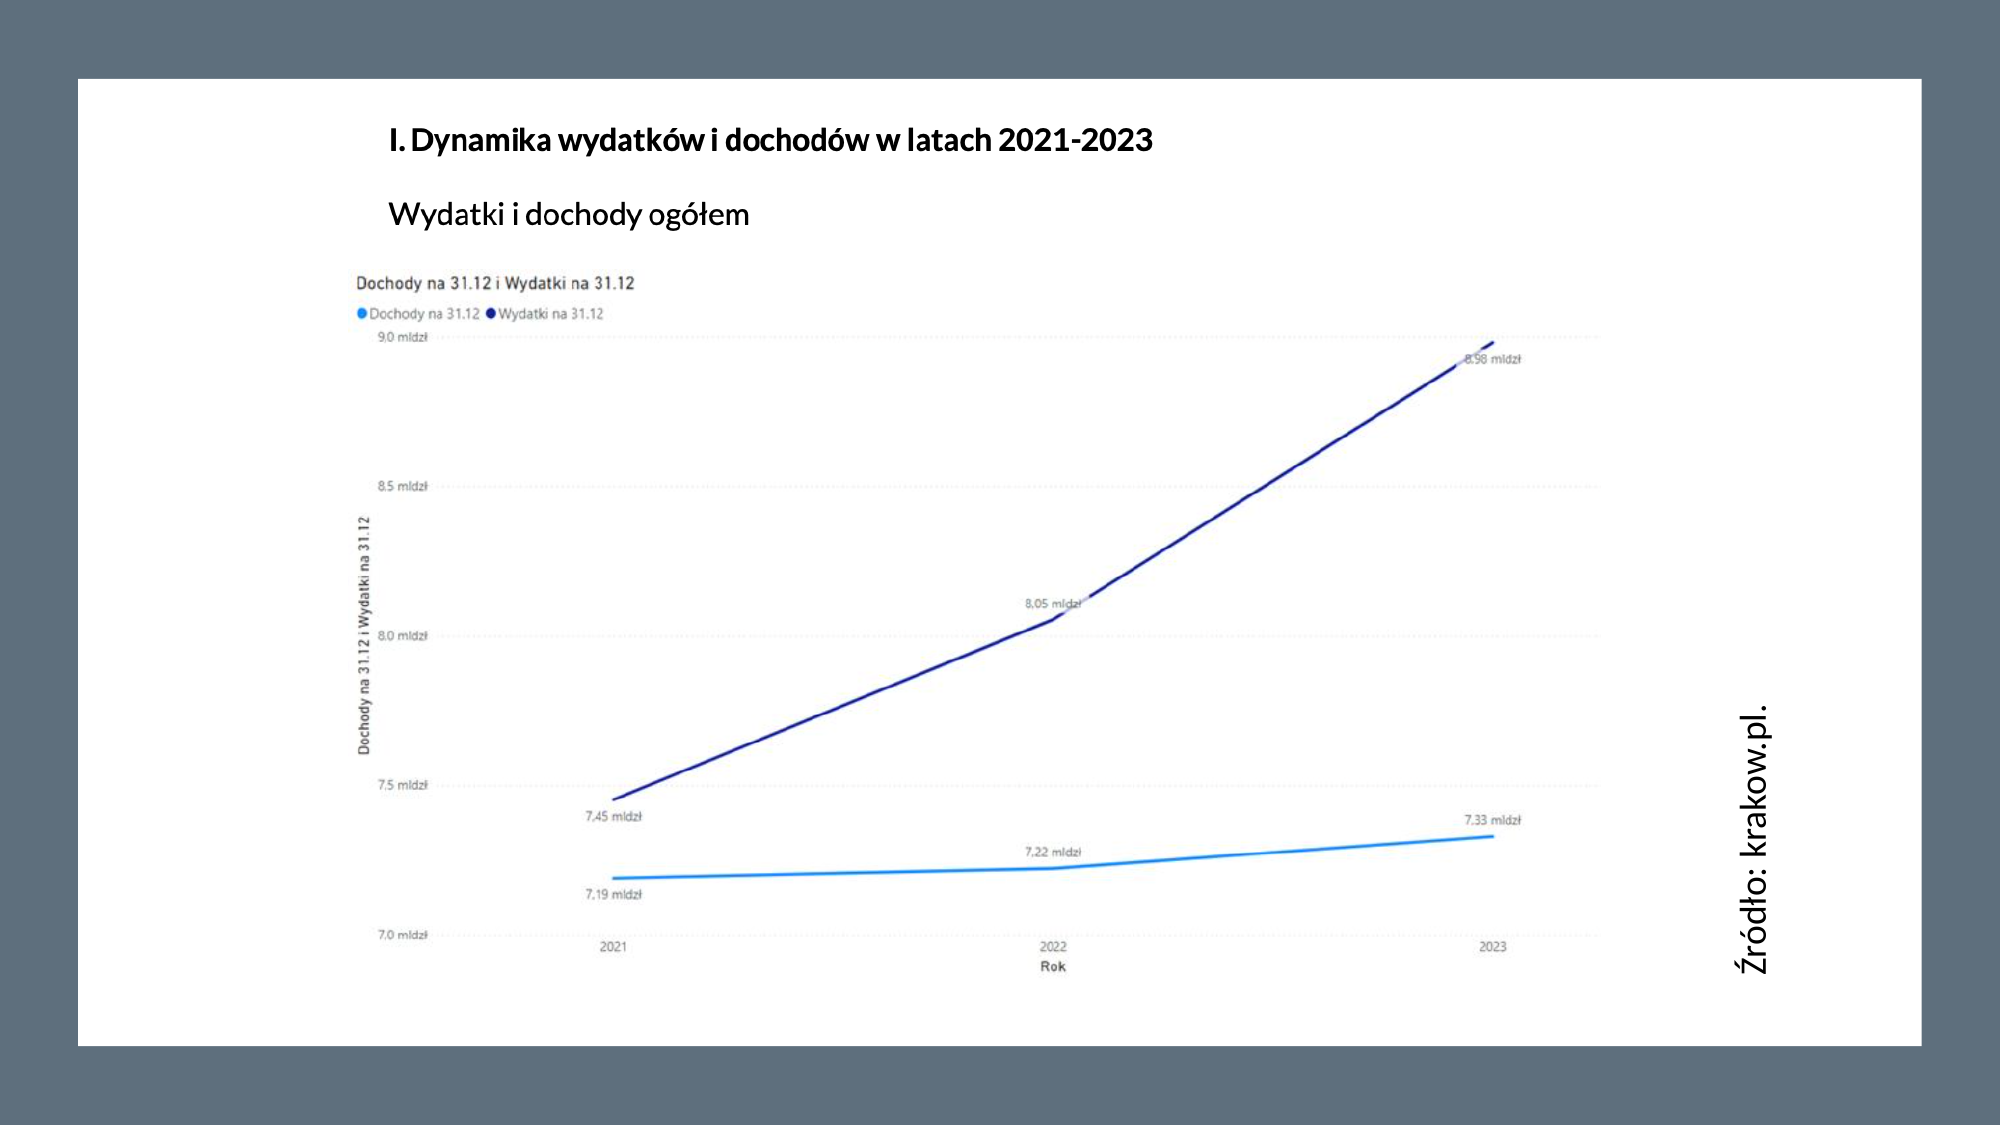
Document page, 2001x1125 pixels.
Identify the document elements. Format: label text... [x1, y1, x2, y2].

text_box [0, 0, 2000, 1125]
text_box Źródło: krakow.pl. [1720, 134, 1797, 991]
text_box [77, 78, 1923, 1047]
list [332, 105, 1668, 1020]
